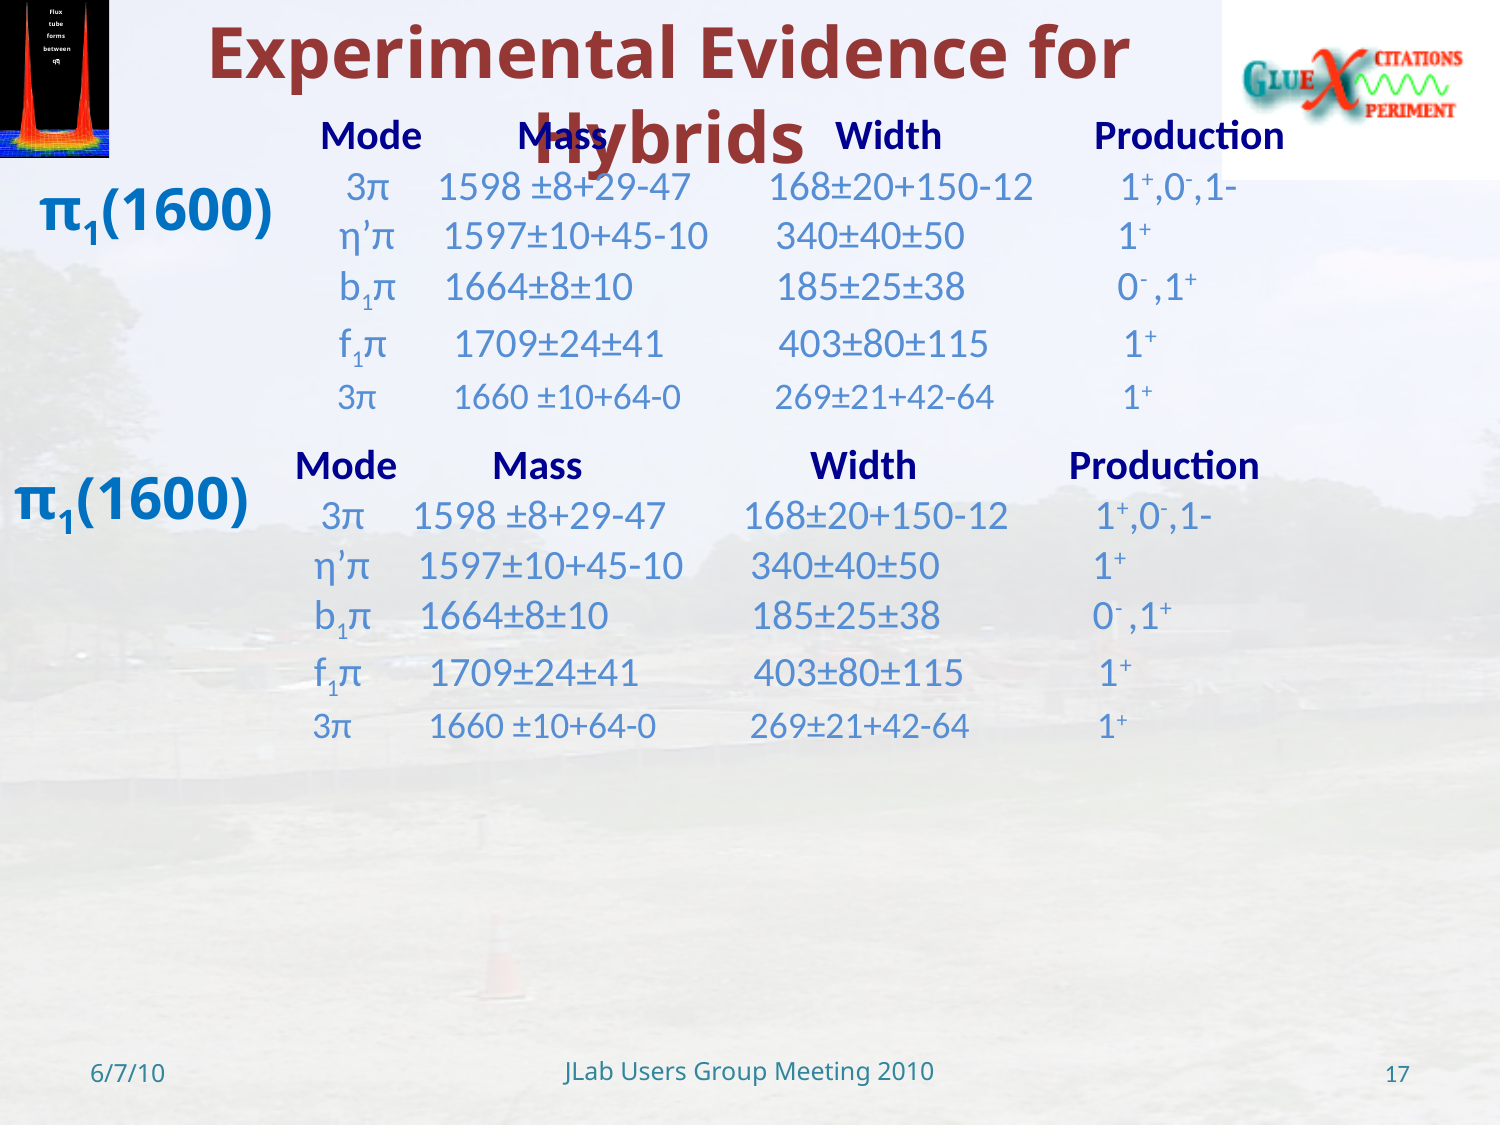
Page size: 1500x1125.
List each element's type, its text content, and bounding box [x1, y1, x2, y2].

text_box Experimental Evidence for Hybrids [74, 0, 1264, 185]
text_box Mode Mass Width Production 3π 1598 ±8+29-47 168±20+150-12 1+,0-,1- η’π 1597±10+45-10 340±40±50 1+ b1π 1664±8±10 185±25±38 0- ,1+ f1π 1709±24±41 403±80±115 1+ 3π 1660 ±10+64-0 269±21+42-64 1+ [280, 430, 1277, 754]
slide_number 17 [1074, 1042, 1425, 1103]
picture [1264, 0, 1500, 180]
footer JLab Users Group Meeting 2010 [512, 1042, 988, 1103]
text_box Mode Mass Width Production 3π 1598 ±8+29-47 168±20+150-12 1+,0-,1- η’π 1597±10+45-10 340±40±50 1+ b1π 1664±8±10 185±25±38 0- ,1+ f1π 1709±24±41 403±80±115 1+ 3π 1660 ±10+64-0 269±21+42-64 1+ [305, 100, 1302, 425]
text_box π1(1600) [0, 454, 279, 549]
text_box π1(1600) [24, 165, 304, 260]
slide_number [75, 1042, 425, 1103]
